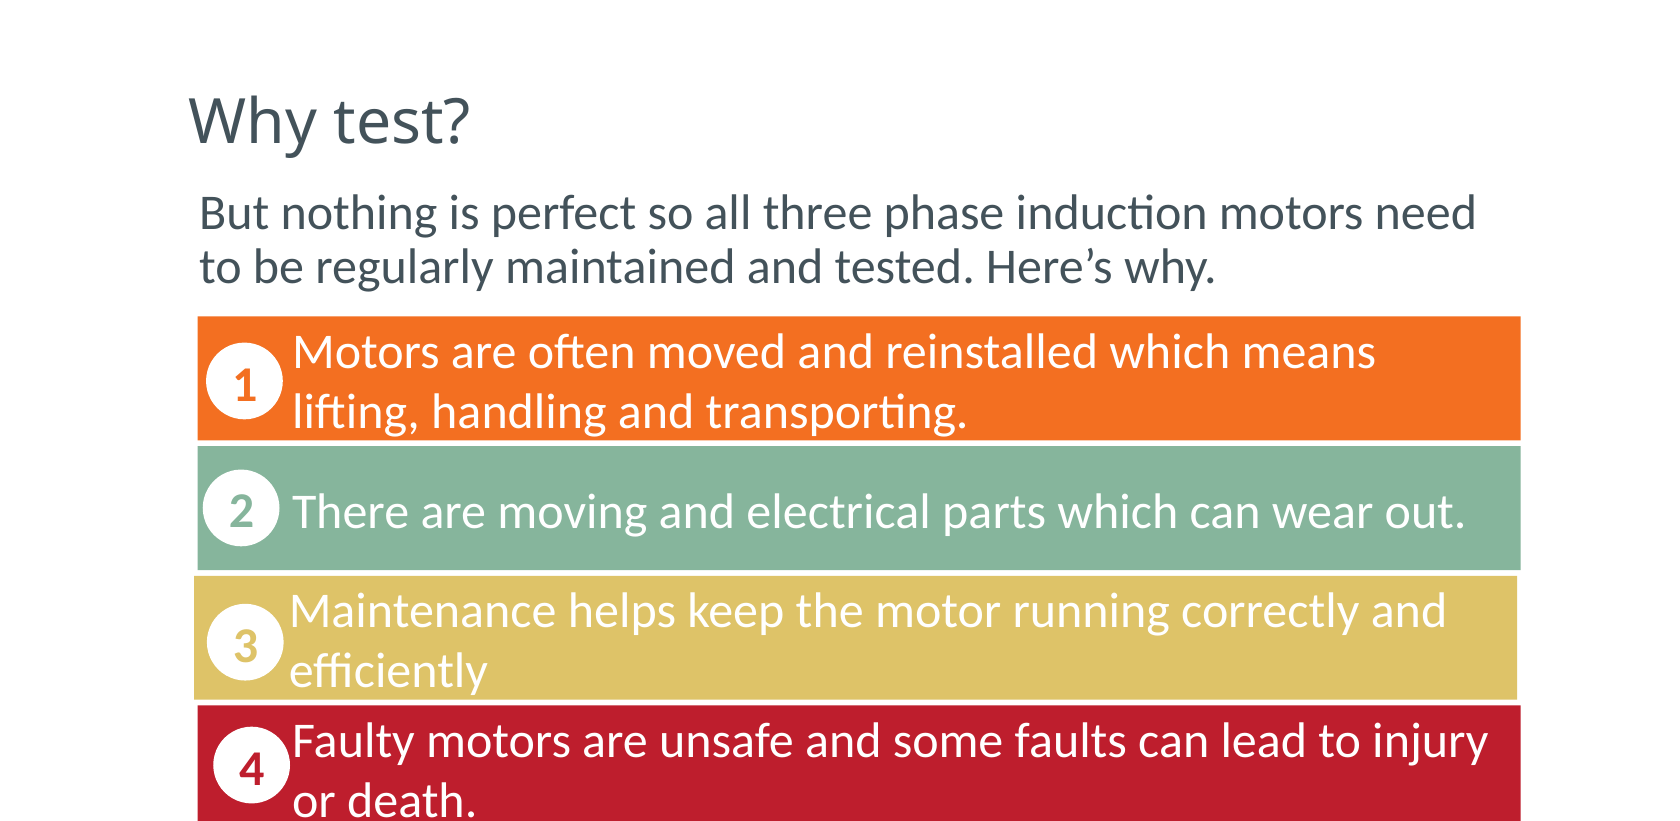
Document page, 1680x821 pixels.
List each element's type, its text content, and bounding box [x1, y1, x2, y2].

text_box Faulty motors are unsafe and some faults can lead to injury or death. [197, 704, 1522, 821]
text_box There are moving and electrical parts which can wear out. [197, 445, 1522, 571]
text_box 4 [212, 725, 292, 805]
text_box 3 [205, 602, 285, 682]
text_box Maintenance helps keep the motor running correctly and efficiently [193, 575, 1518, 701]
text_box 2 [201, 468, 281, 548]
text_box 1 [205, 341, 284, 421]
text_box Motors are often moved and reinstalled which means lifting, handling and transporting. [197, 315, 1522, 441]
list But nothing is perfect so all three phase induction motors need to be regularly maintained and tested. Here’s why. [184, 179, 1507, 322]
title Why test? [173, 43, 1433, 203]
